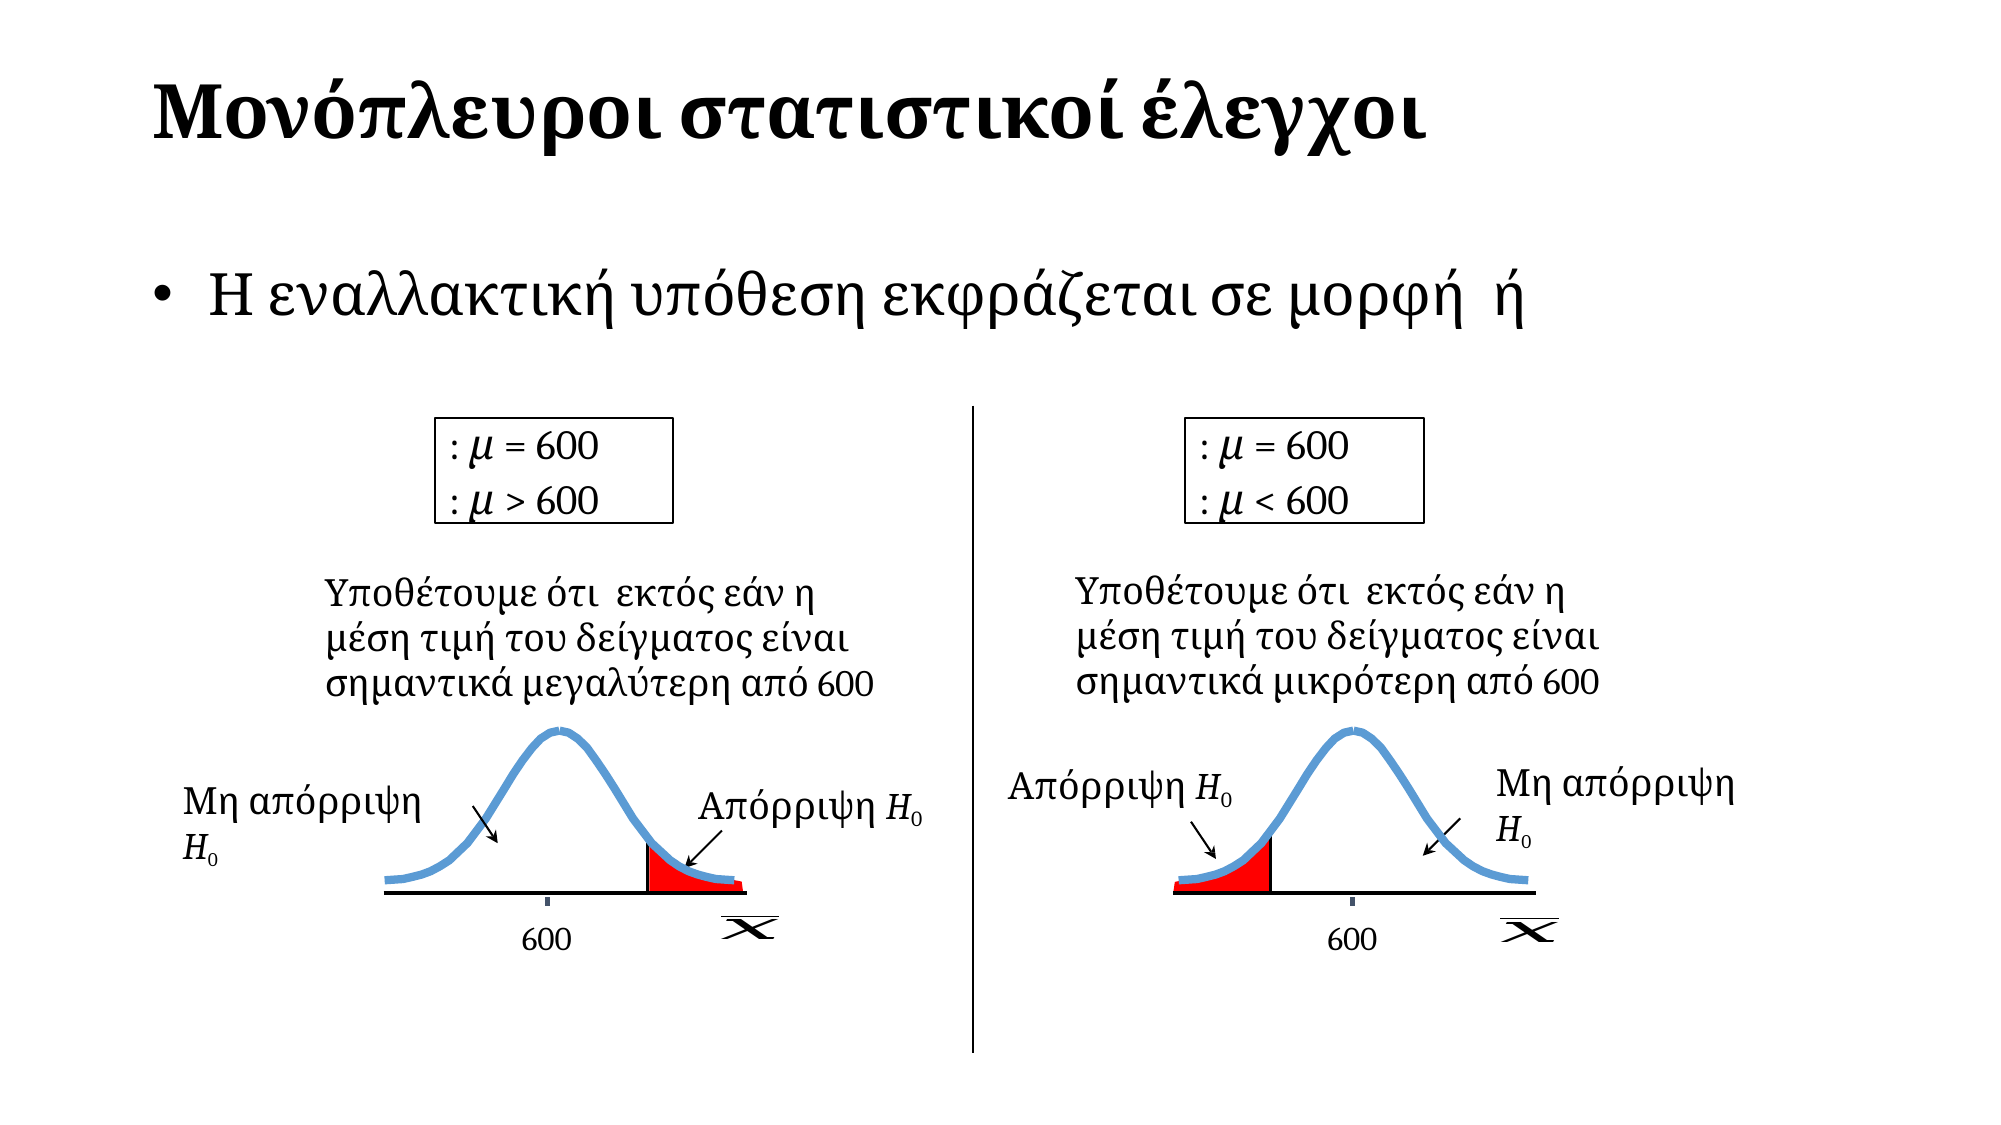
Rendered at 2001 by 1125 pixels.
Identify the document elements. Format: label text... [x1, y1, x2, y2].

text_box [180, 405, 1767, 1054]
title Μονόπλευροι στατιστικοί έλεγχοι [137, 0, 1863, 218]
